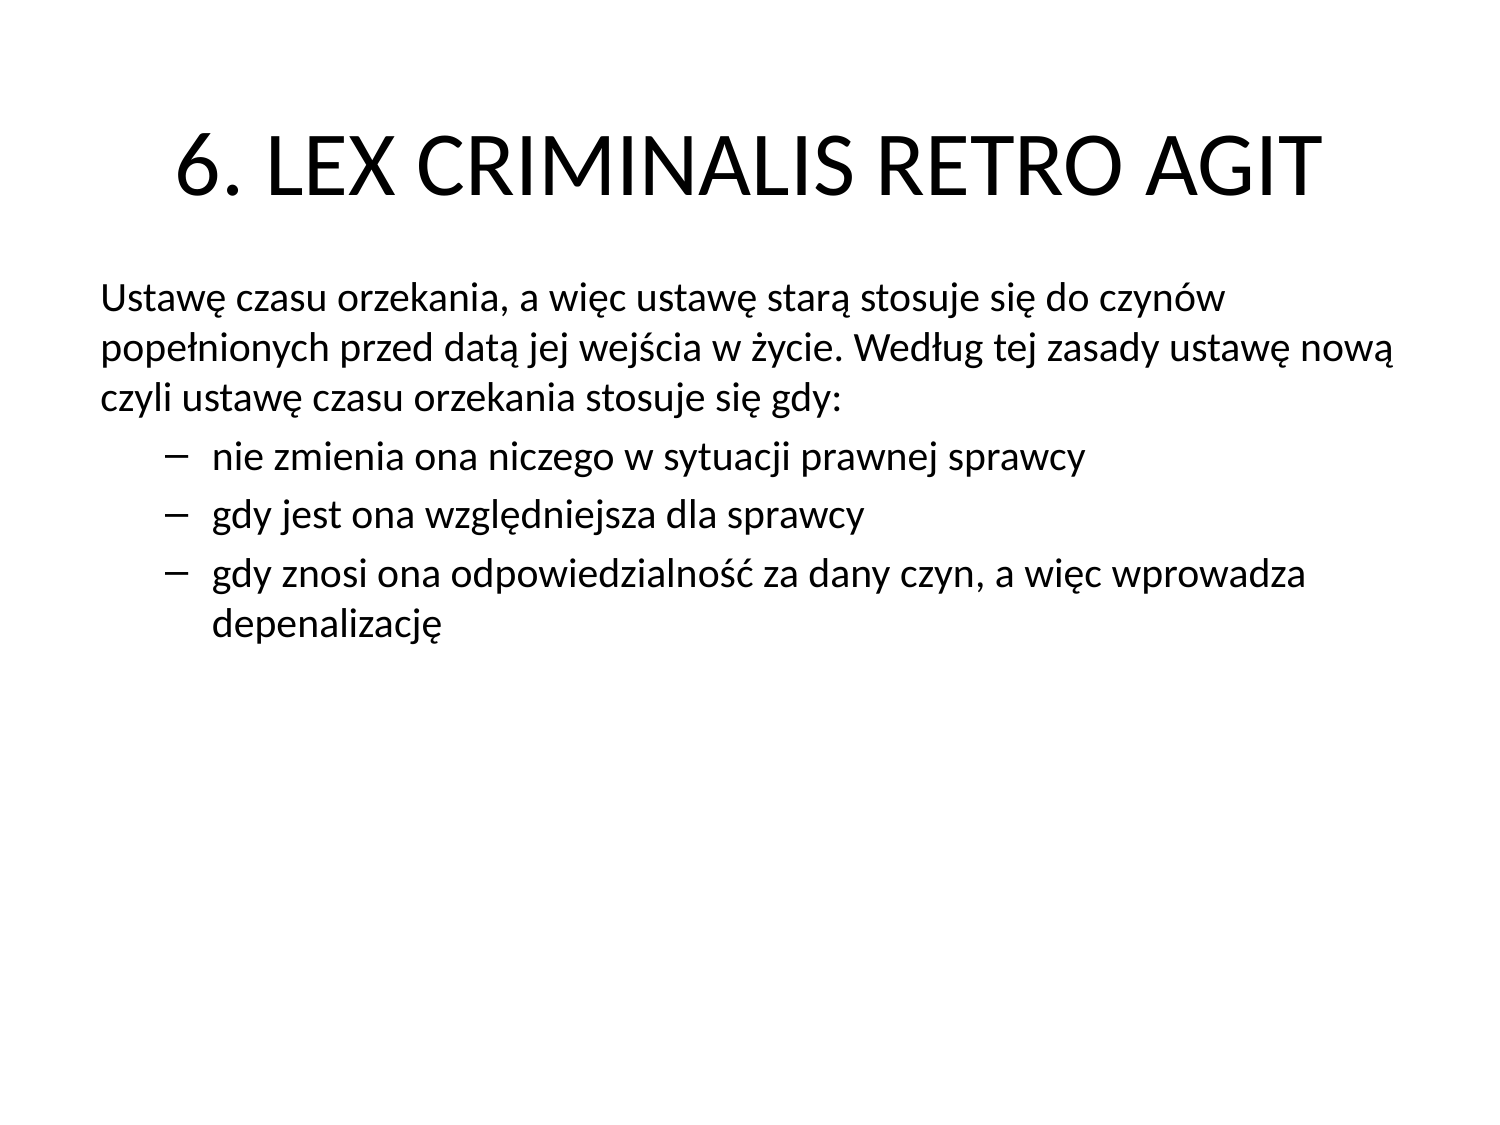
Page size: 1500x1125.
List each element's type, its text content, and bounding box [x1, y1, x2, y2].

title 6. LEX CRIMINALIS RETRO AGIT [41, 43, 1459, 274]
list Ustawę czasu orzekania, a więc ustawę starą stosuje się do czynów popełnionych przed datą jej wejścia w życie. Według tej zasady ustawę nową czyli ustawę czasu orzekania stosuje się gdy: nie zmienia ona niczego w sytuacji prawnej sprawcy gdy jest ona względniejsza dla sprawcy gdy znosi ona odpowiedzialność za dany czyn, a więc wprowadza depenalizację [75, 262, 1425, 1005]
